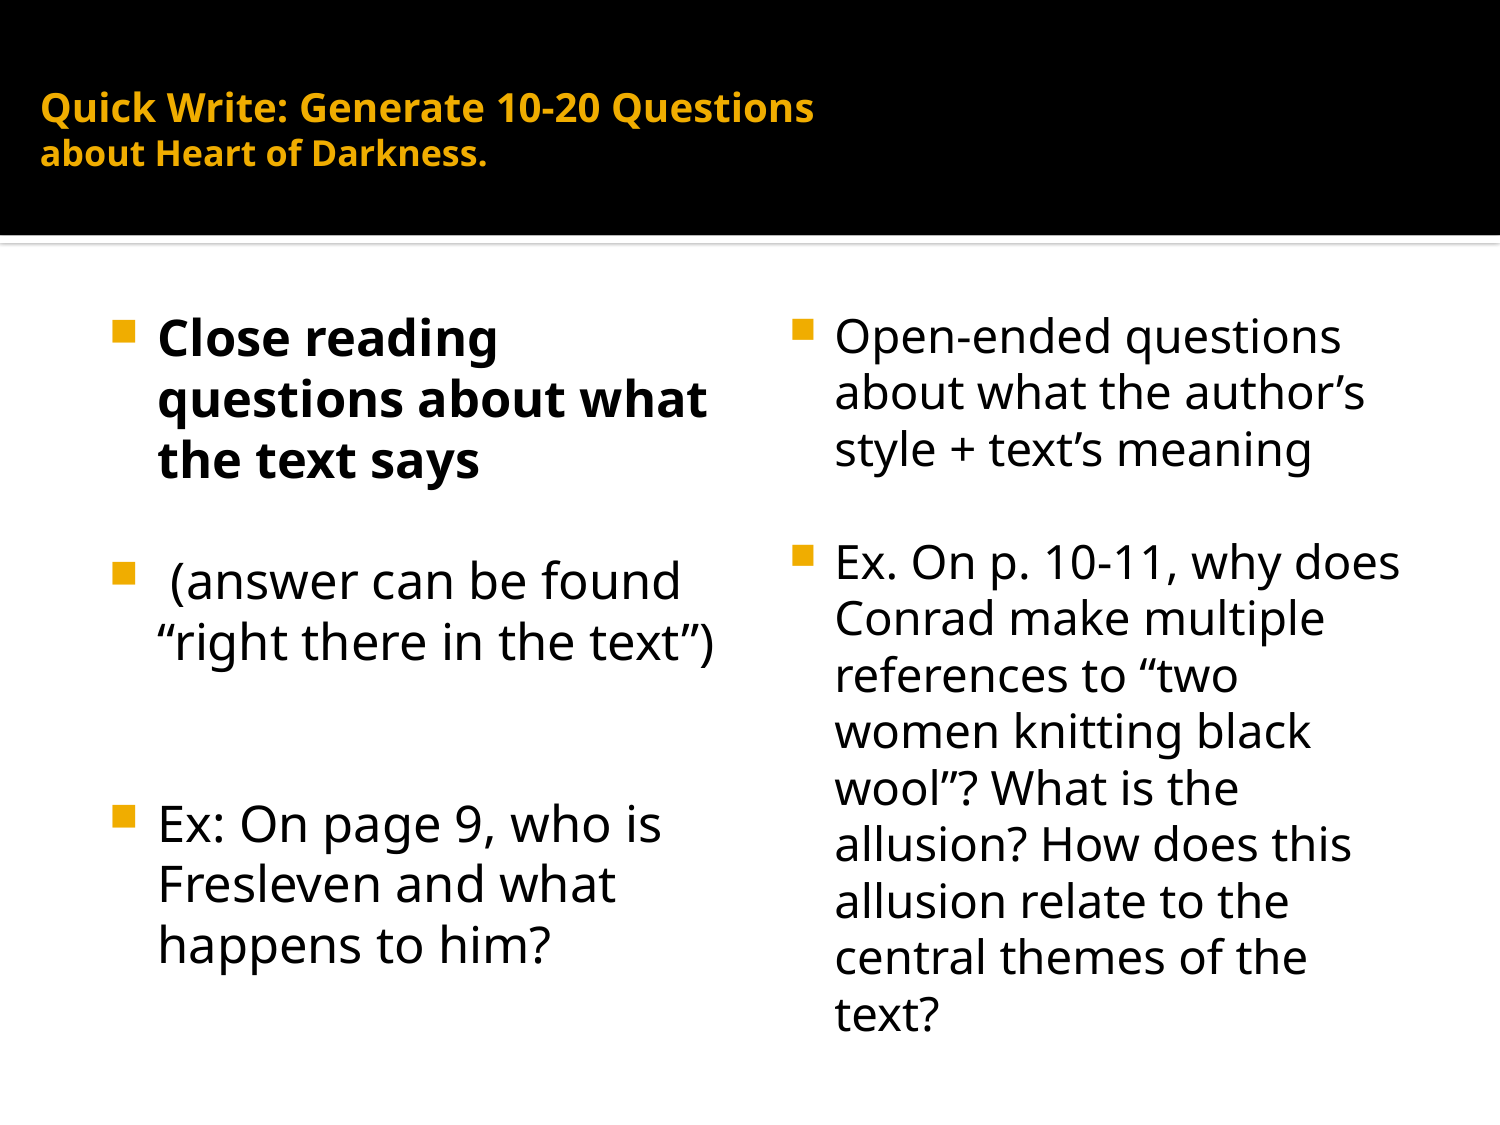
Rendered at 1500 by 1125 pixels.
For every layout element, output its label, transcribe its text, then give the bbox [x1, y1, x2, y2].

list Open-ended questions about what the author’s style + text’s meaning Ex. On p. 10-11, why does Conrad make multiple references to “two women knitting black wool”? What is the allusion? How does this allusion relate to the central themes of the text? [762, 291, 1425, 1050]
list Close reading questions about what the text says (answer can be found “right there in the text”) Ex: On page 9, who is Fresleven and what happens to him? [75, 291, 738, 1050]
title Quick Write: Generate 10-20 Questions about Heart of Darkness. [24, 24, 1488, 231]
